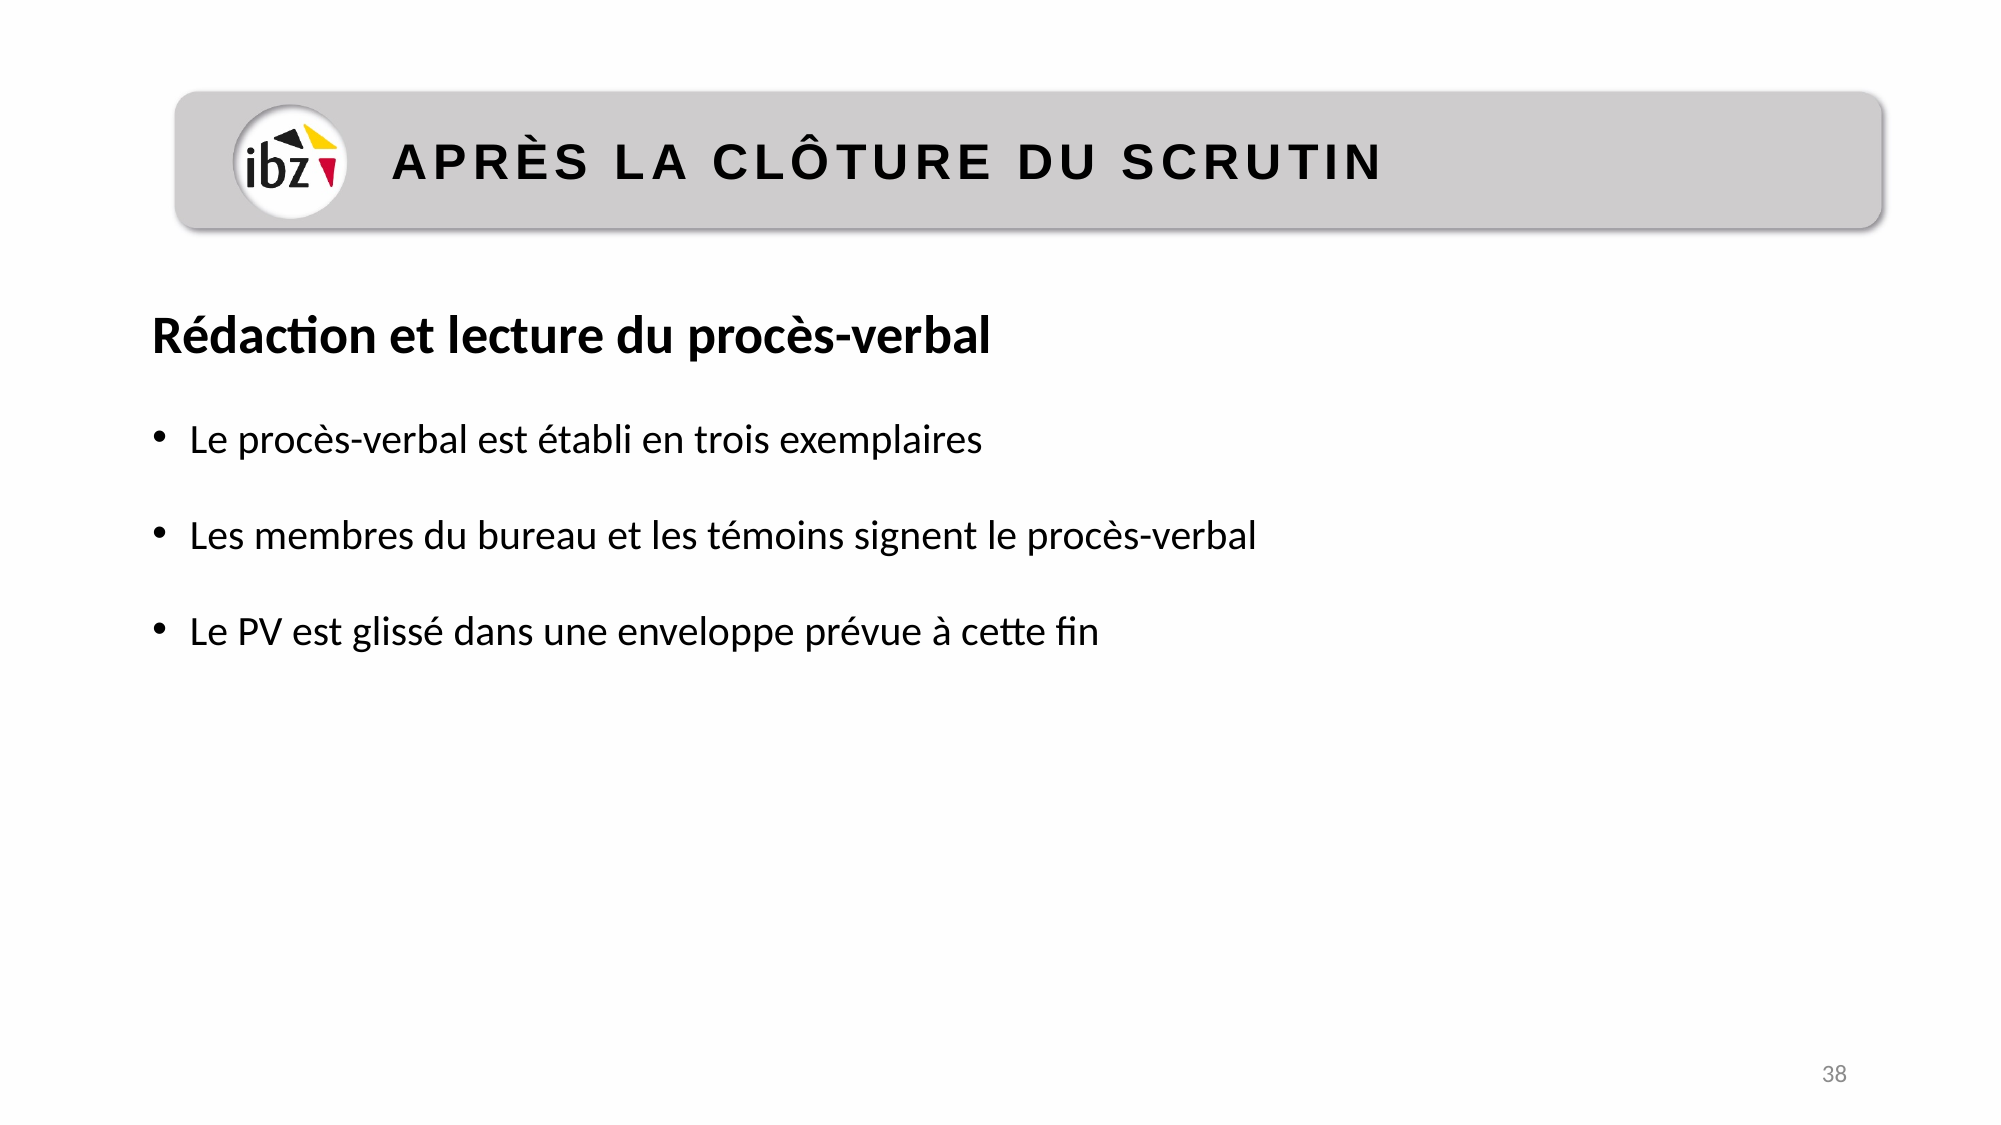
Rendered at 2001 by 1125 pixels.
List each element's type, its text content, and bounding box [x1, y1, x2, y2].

list Rédaction et lecture du procès-verbal Le procès-verbal est établi en trois exemplaires Les membres du bureau et les témoins signent le procès-verbal Le PV est glissé dans une enveloppe prévue à cette fin [137, 299, 1942, 1014]
picture [168, 85, 1894, 241]
slide_number 38 [1412, 1042, 1863, 1103]
